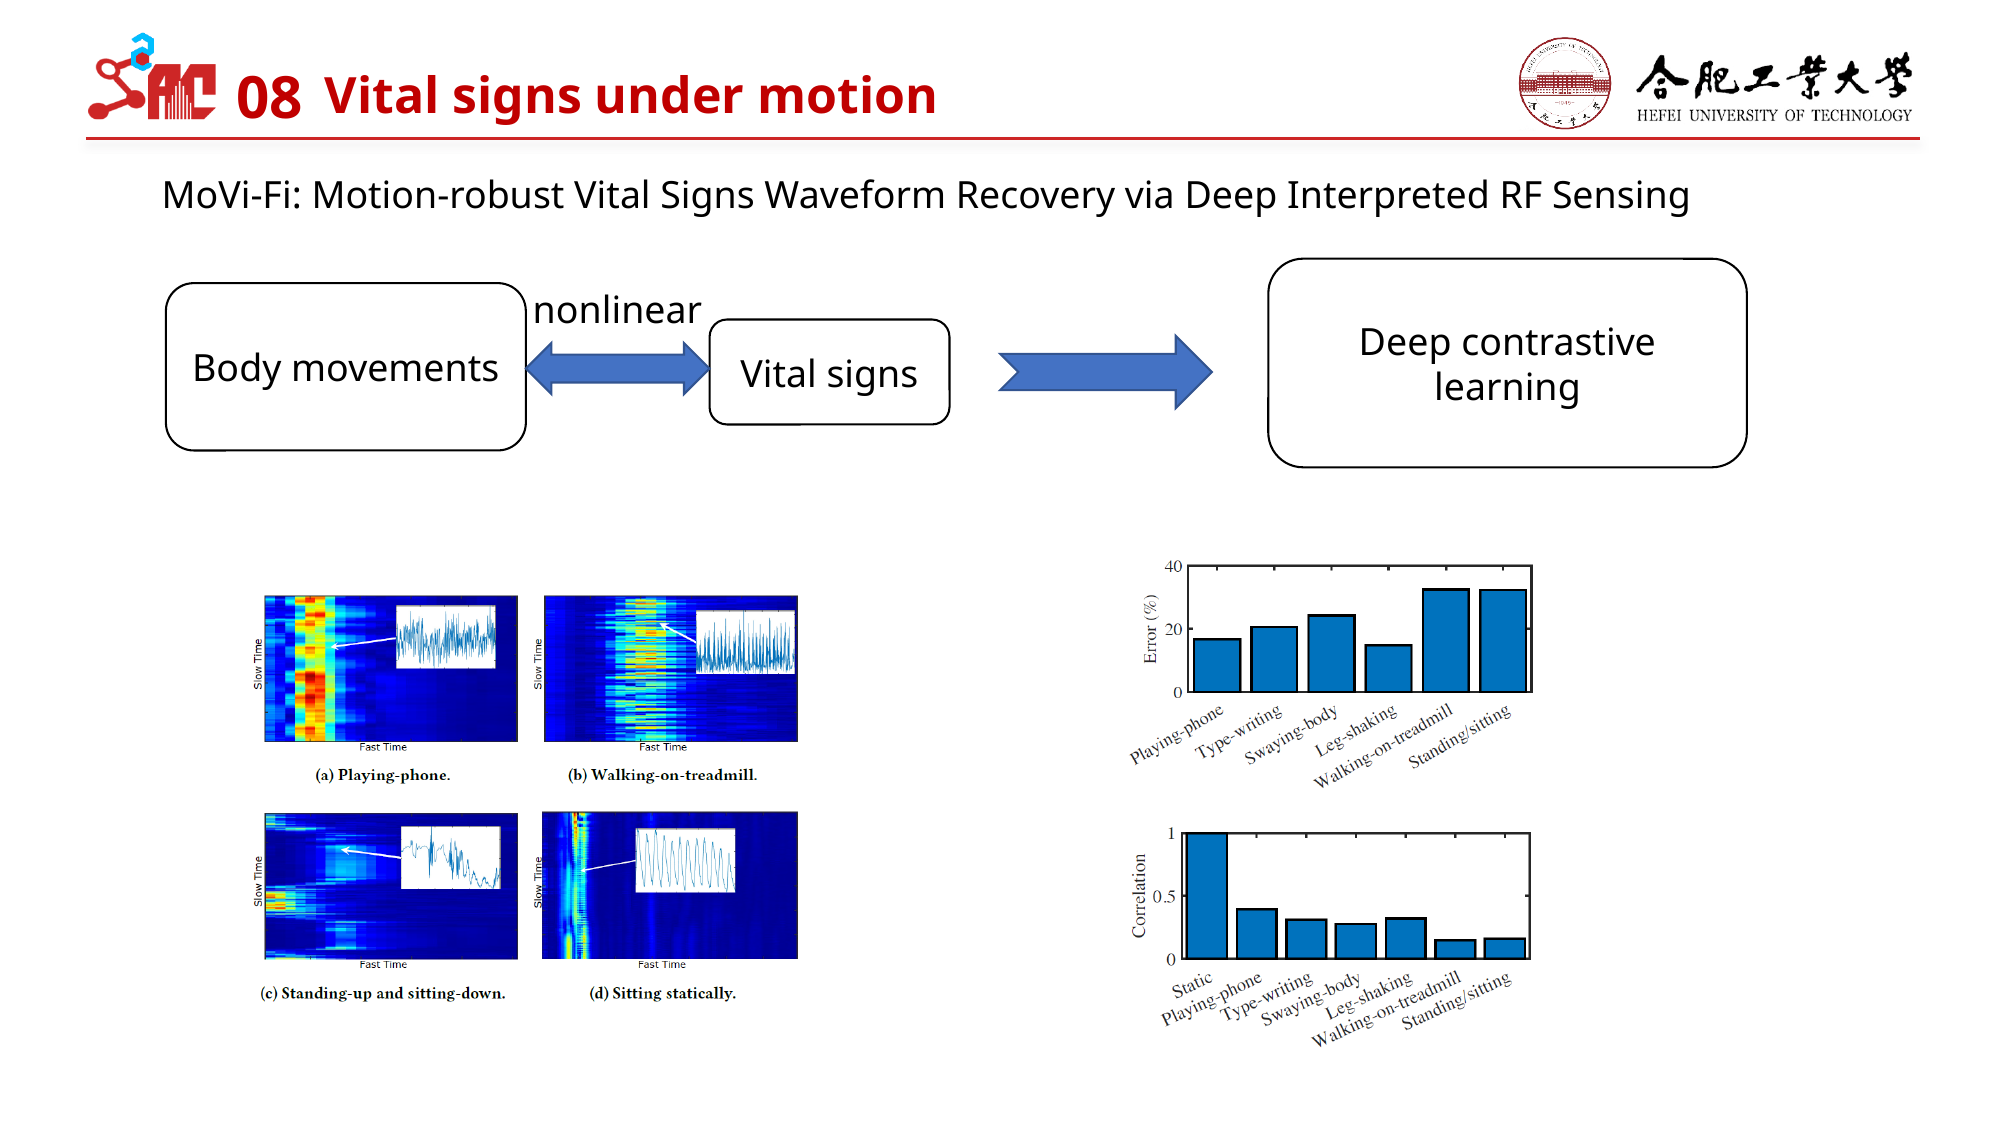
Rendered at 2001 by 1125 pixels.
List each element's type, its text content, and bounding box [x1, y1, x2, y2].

text_box MoVi-Fi: Motion-robust Vital Signs Waveform Recovery via Deep Interpreted RF Sensing [146, 163, 1747, 224]
picture [1124, 811, 1542, 1049]
picture [1115, 546, 1542, 792]
text_box nonlinear [489, 278, 746, 339]
text_box Body movements [164, 282, 527, 452]
picture [85, 12, 220, 147]
text_box 08 [221, 35, 346, 139]
text_box [997, 333, 1214, 411]
picture [239, 571, 813, 1011]
text_box Vital signs under motion [309, 41, 1236, 132]
text_box Vital signs [708, 318, 951, 426]
text_box [524, 340, 712, 397]
picture [1511, 29, 1955, 136]
text_box Deep contrastive learning [1267, 257, 1748, 469]
